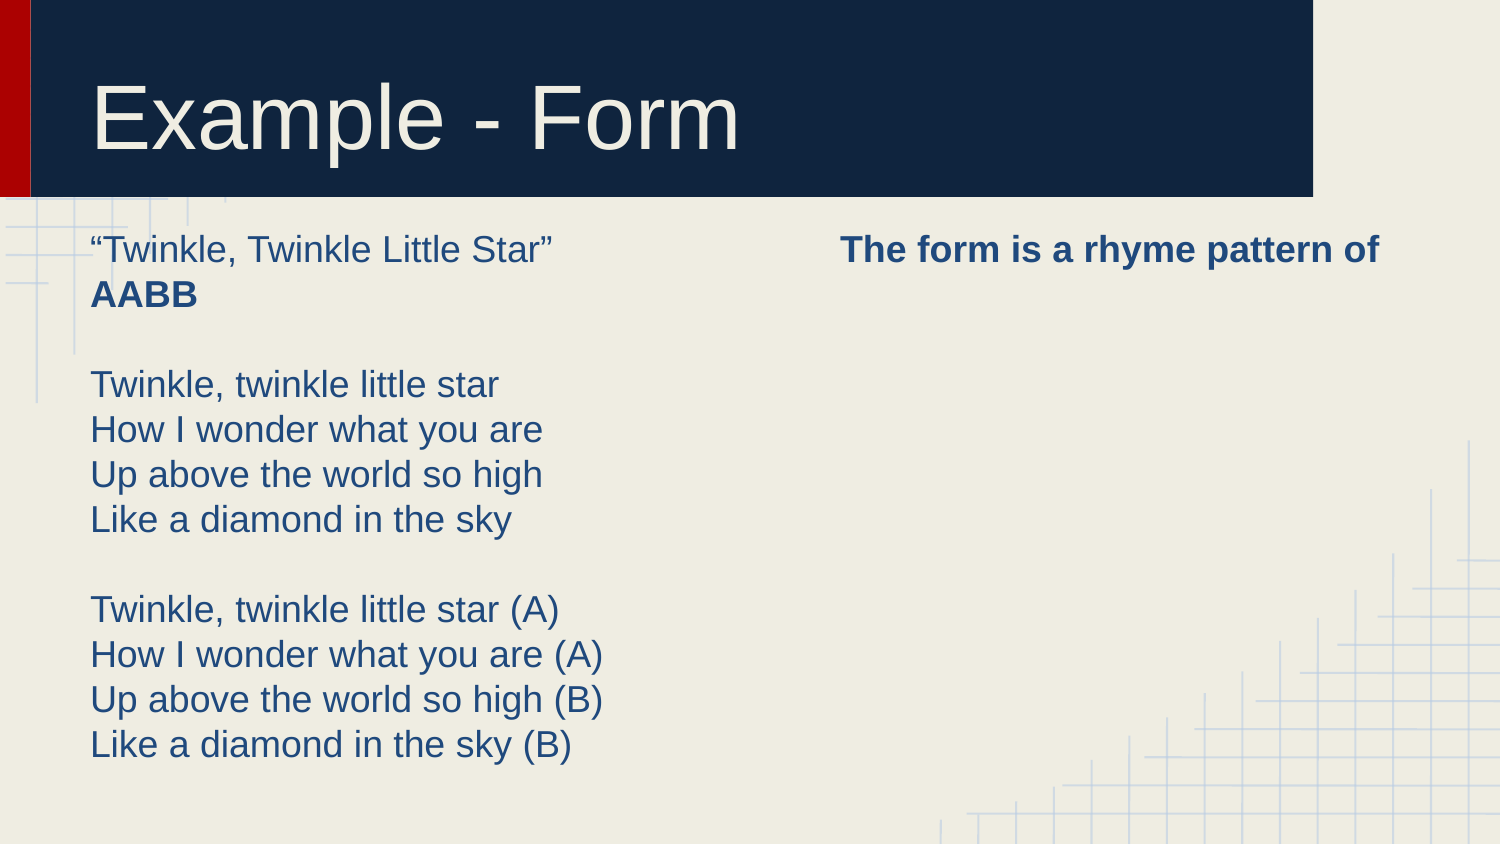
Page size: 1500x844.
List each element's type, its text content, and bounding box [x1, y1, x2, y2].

list “Twinkle, Twinkle Little Star” The form is a rhyme pattern of AABB Twinkle, twinkle little star How I wonder what you are Up above the world so high Like a diamond in the sky Twinkle, twinkle little star (A) How I wonder what you are (A) Up above the world so high (B) Like a diamond in the sky (B) [75, 209, 1425, 806]
title Example - Form [75, 16, 1276, 183]
